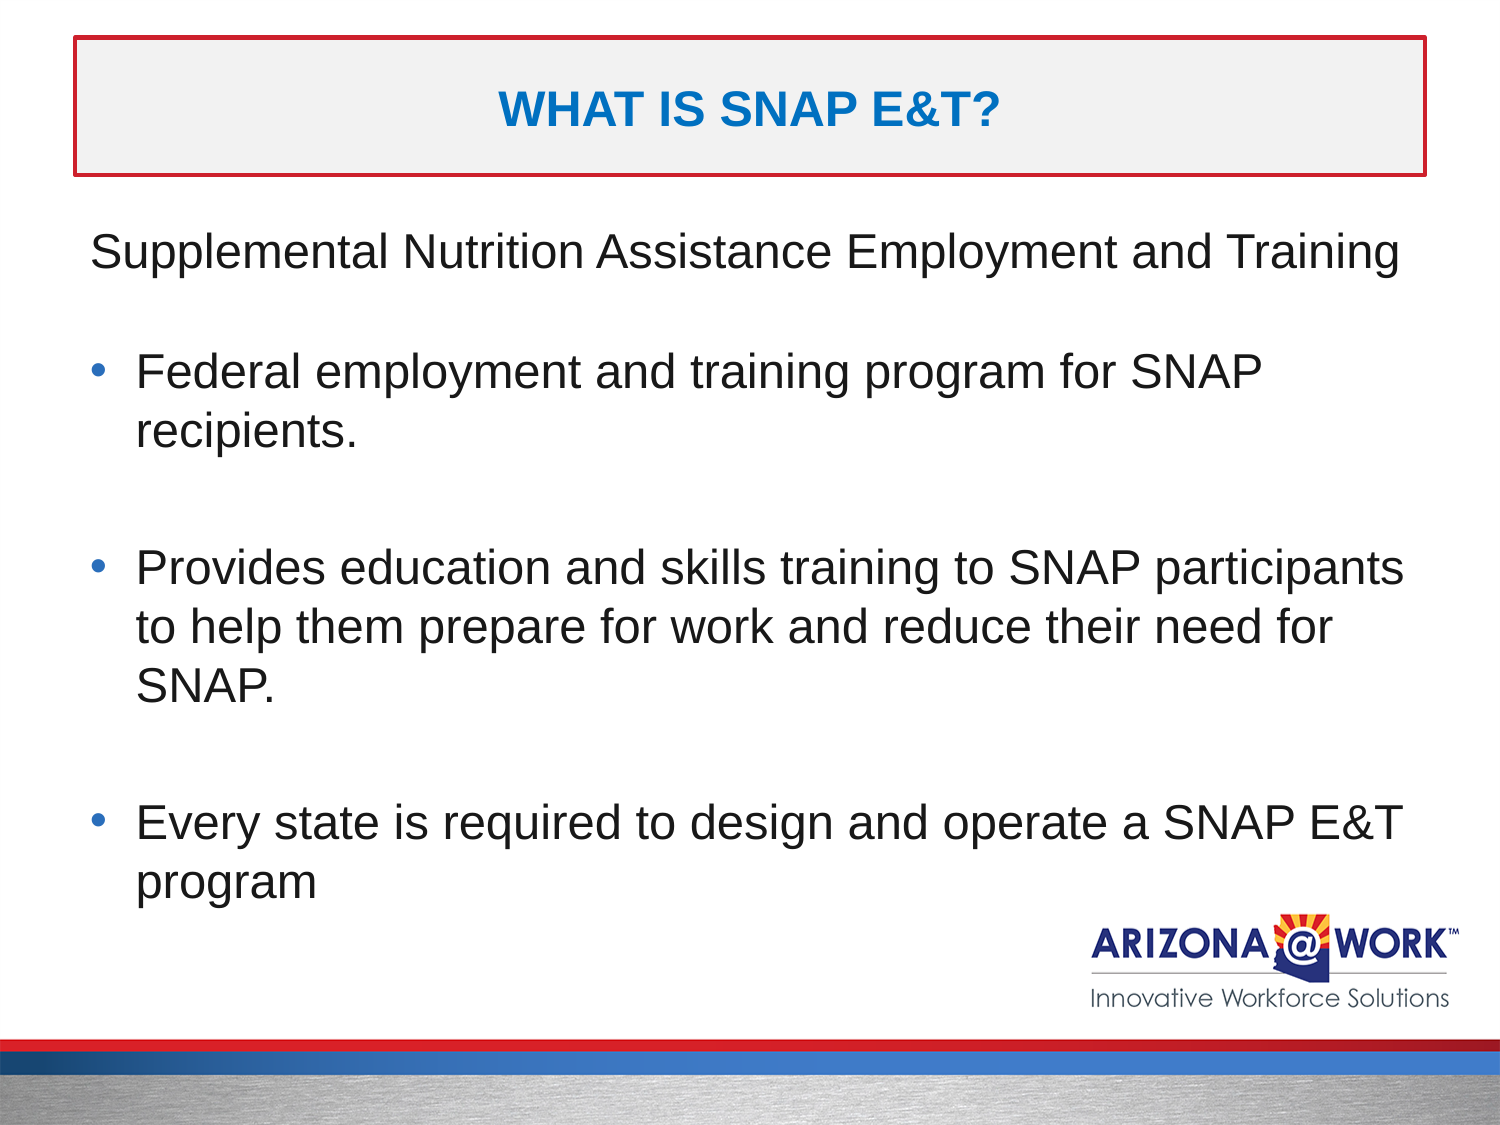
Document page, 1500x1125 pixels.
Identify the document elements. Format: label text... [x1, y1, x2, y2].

picture [0, 0, 1500, 1125]
list Supplemental Nutrition Assistance Employment and Training Federal employment and training program for SNAP recipients. Provides education and skills training to SNAP participants to help them prepare for work and reduce their need for SNAP. Every state is required to design and operate a SNAP E&T program [75, 212, 1425, 963]
title WHAT IS SNAP E&T? [73, 35, 1427, 177]
